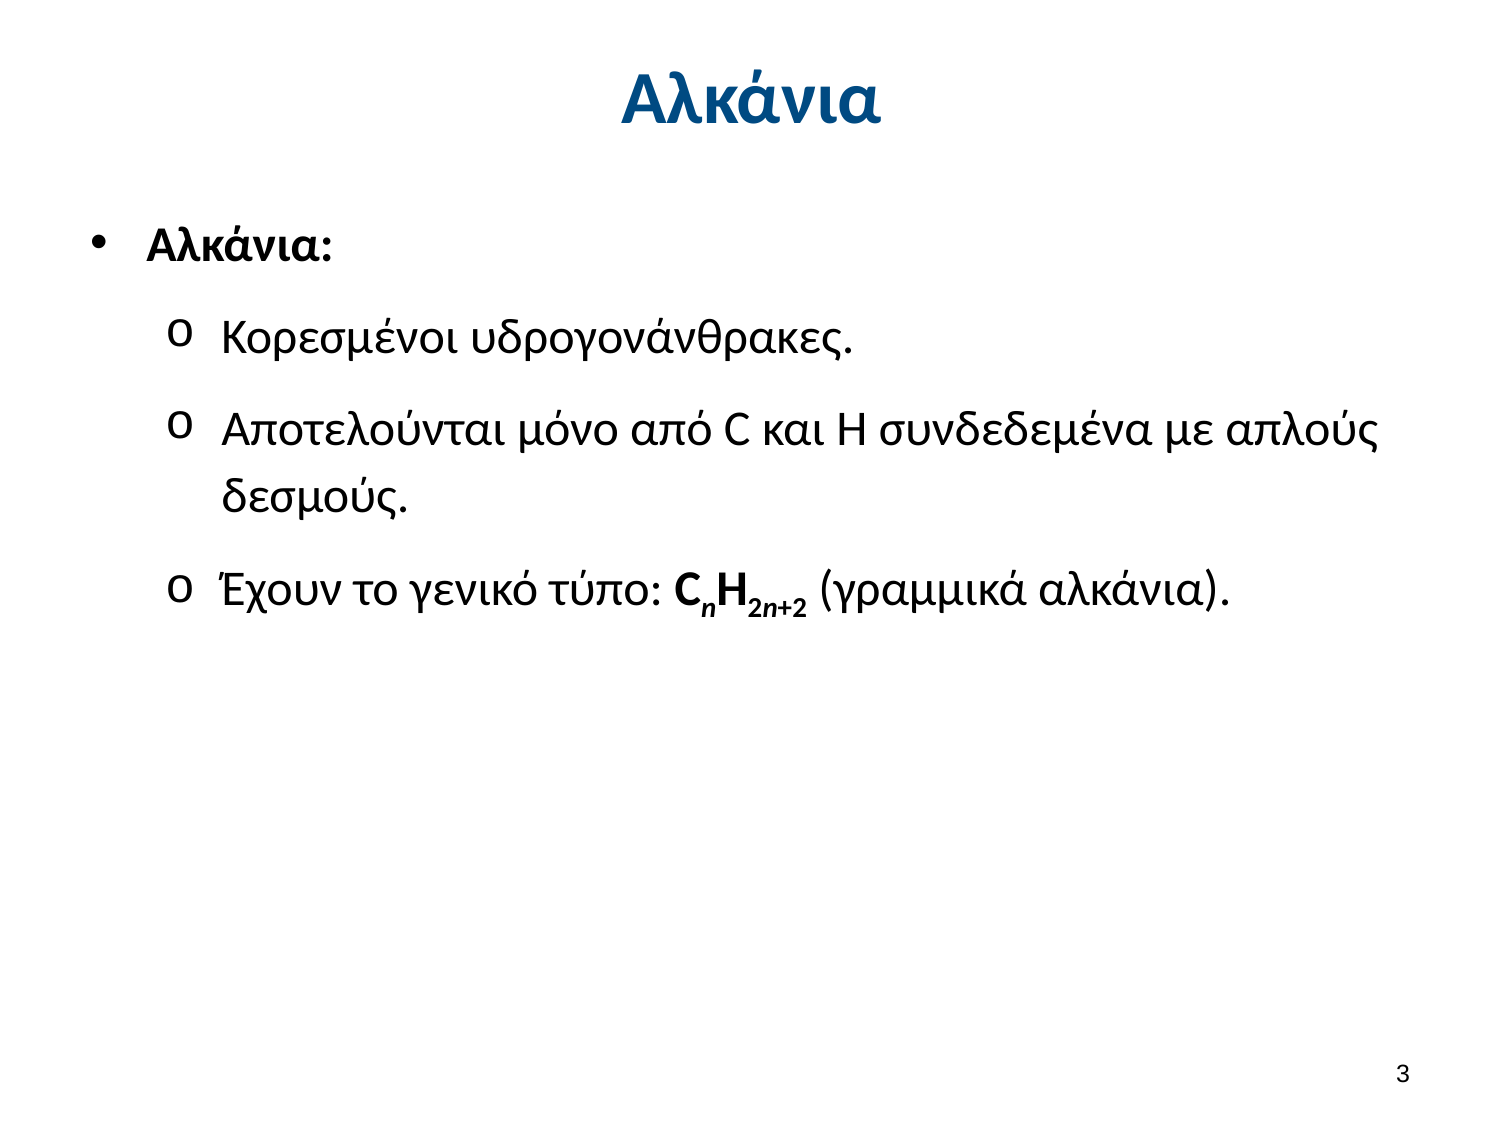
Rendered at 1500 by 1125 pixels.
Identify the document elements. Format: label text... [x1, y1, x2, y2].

slide_number 2 [1074, 1042, 1425, 1103]
list Αλκάνια: Κορεσμένοι υδρογονάνθρακες. Αποτελούνται μόνο από C και H συνδεδεμένα με απλούς δεσμούς. Έχουν το γενικό τύπο: CnH2n+2 (γραμμικά αλκάνια). [75, 196, 1425, 1024]
title Αλκάνια [76, 19, 1427, 169]
